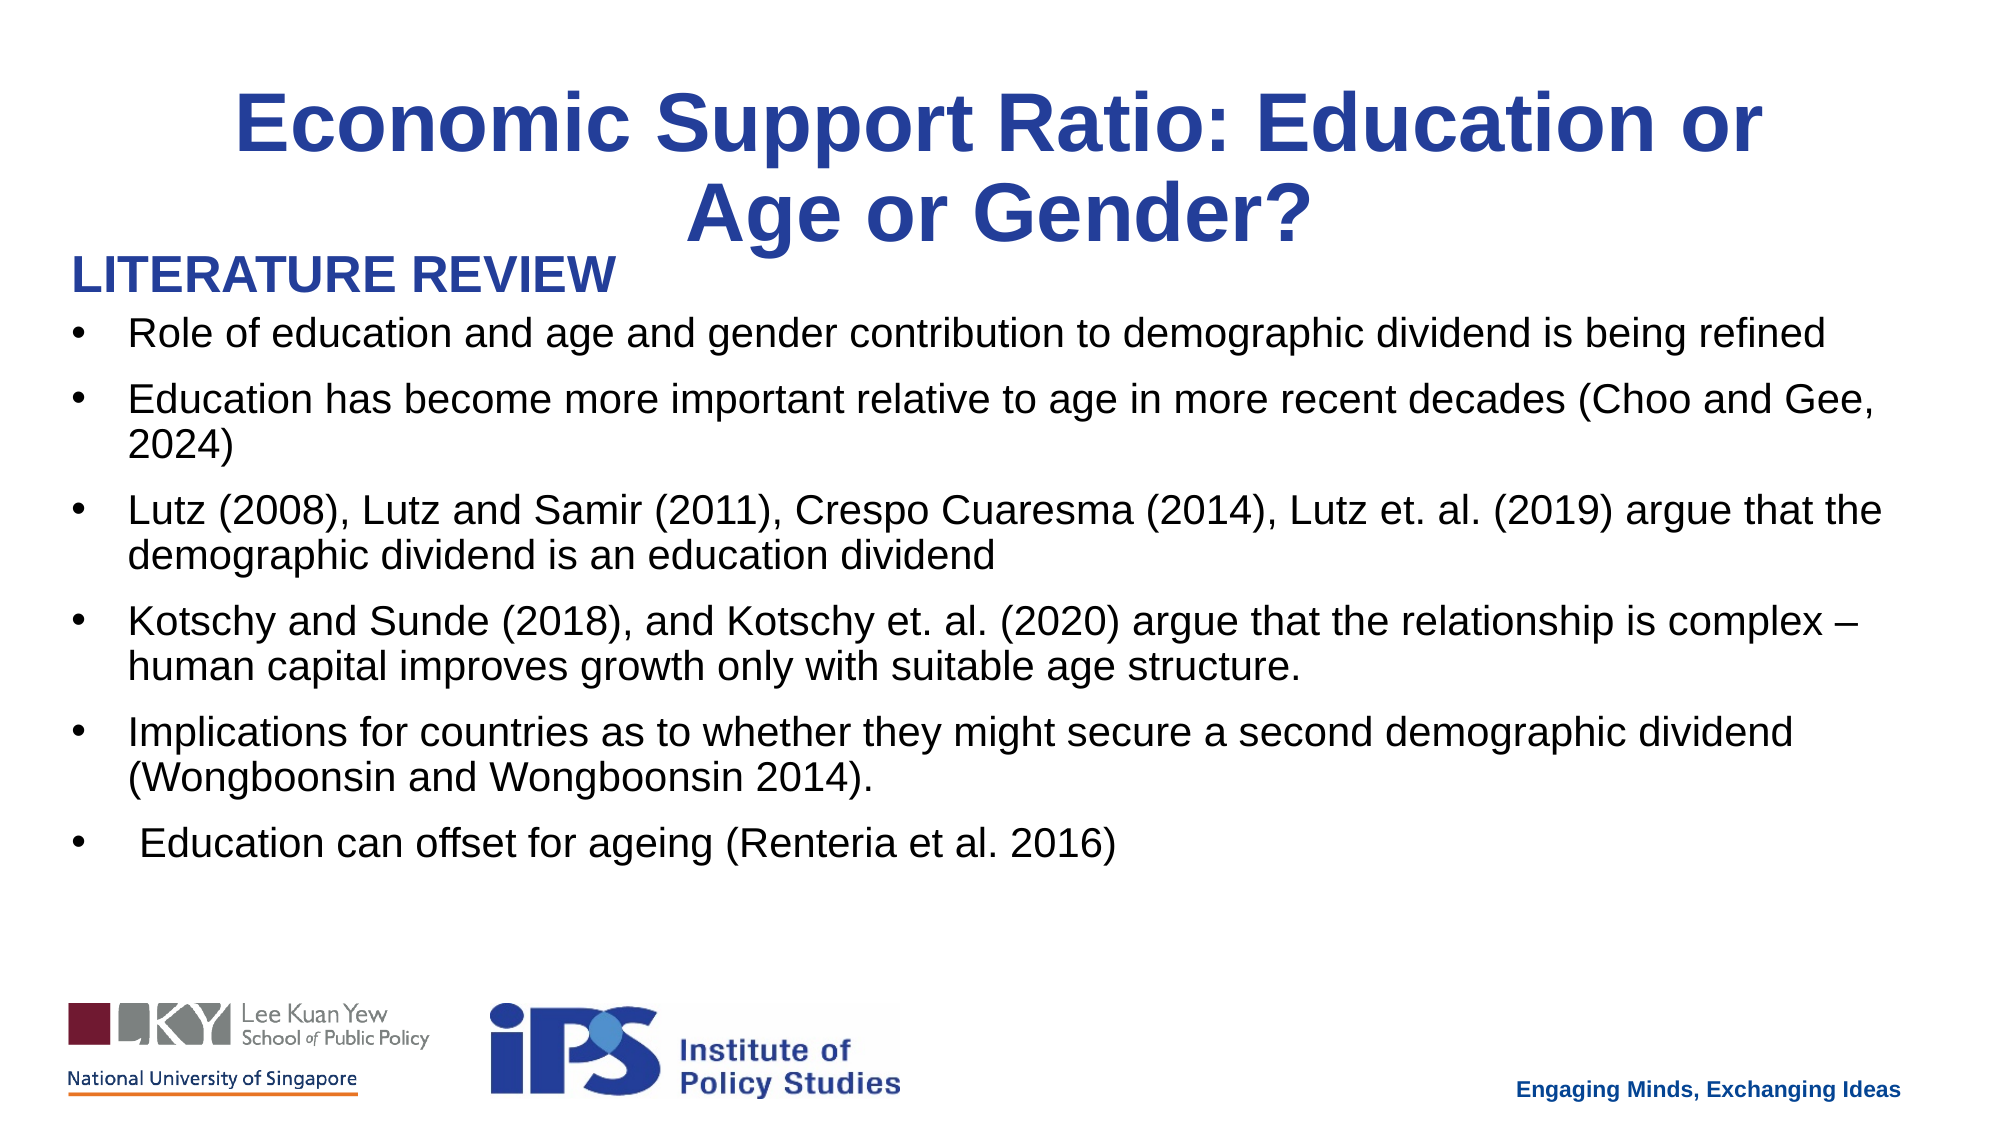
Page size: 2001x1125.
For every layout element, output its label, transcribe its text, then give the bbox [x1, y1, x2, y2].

list LITERATURE REVIEW [56, 239, 751, 304]
list Role of education and age and gender contribution to demographic dividend is being refined Education has become more important relative to age in more recent decades (Choo and Gee, 2024) Lutz (2008), Lutz and Samir (2011), Crespo Cuaresma (2014), Lutz et. al. (2019) argue that the demographic dividend is an education dividend Kotschy and Sunde (2018), and Kotschy et. al. (2020) argue that the relationship is complex – human capital improves growth only with suitable age structure. Implications for countries as to whether they might secure a second demographic dividend (Wongboonsin and Wongboonsin 2014). Education can offset for ageing (Renteria et al. 2016) [56, 304, 1966, 407]
list Economic Support Ratio: Education or Age or Gender? [190, 72, 1810, 175]
picture [62, 991, 436, 1108]
picture [490, 1003, 900, 1099]
